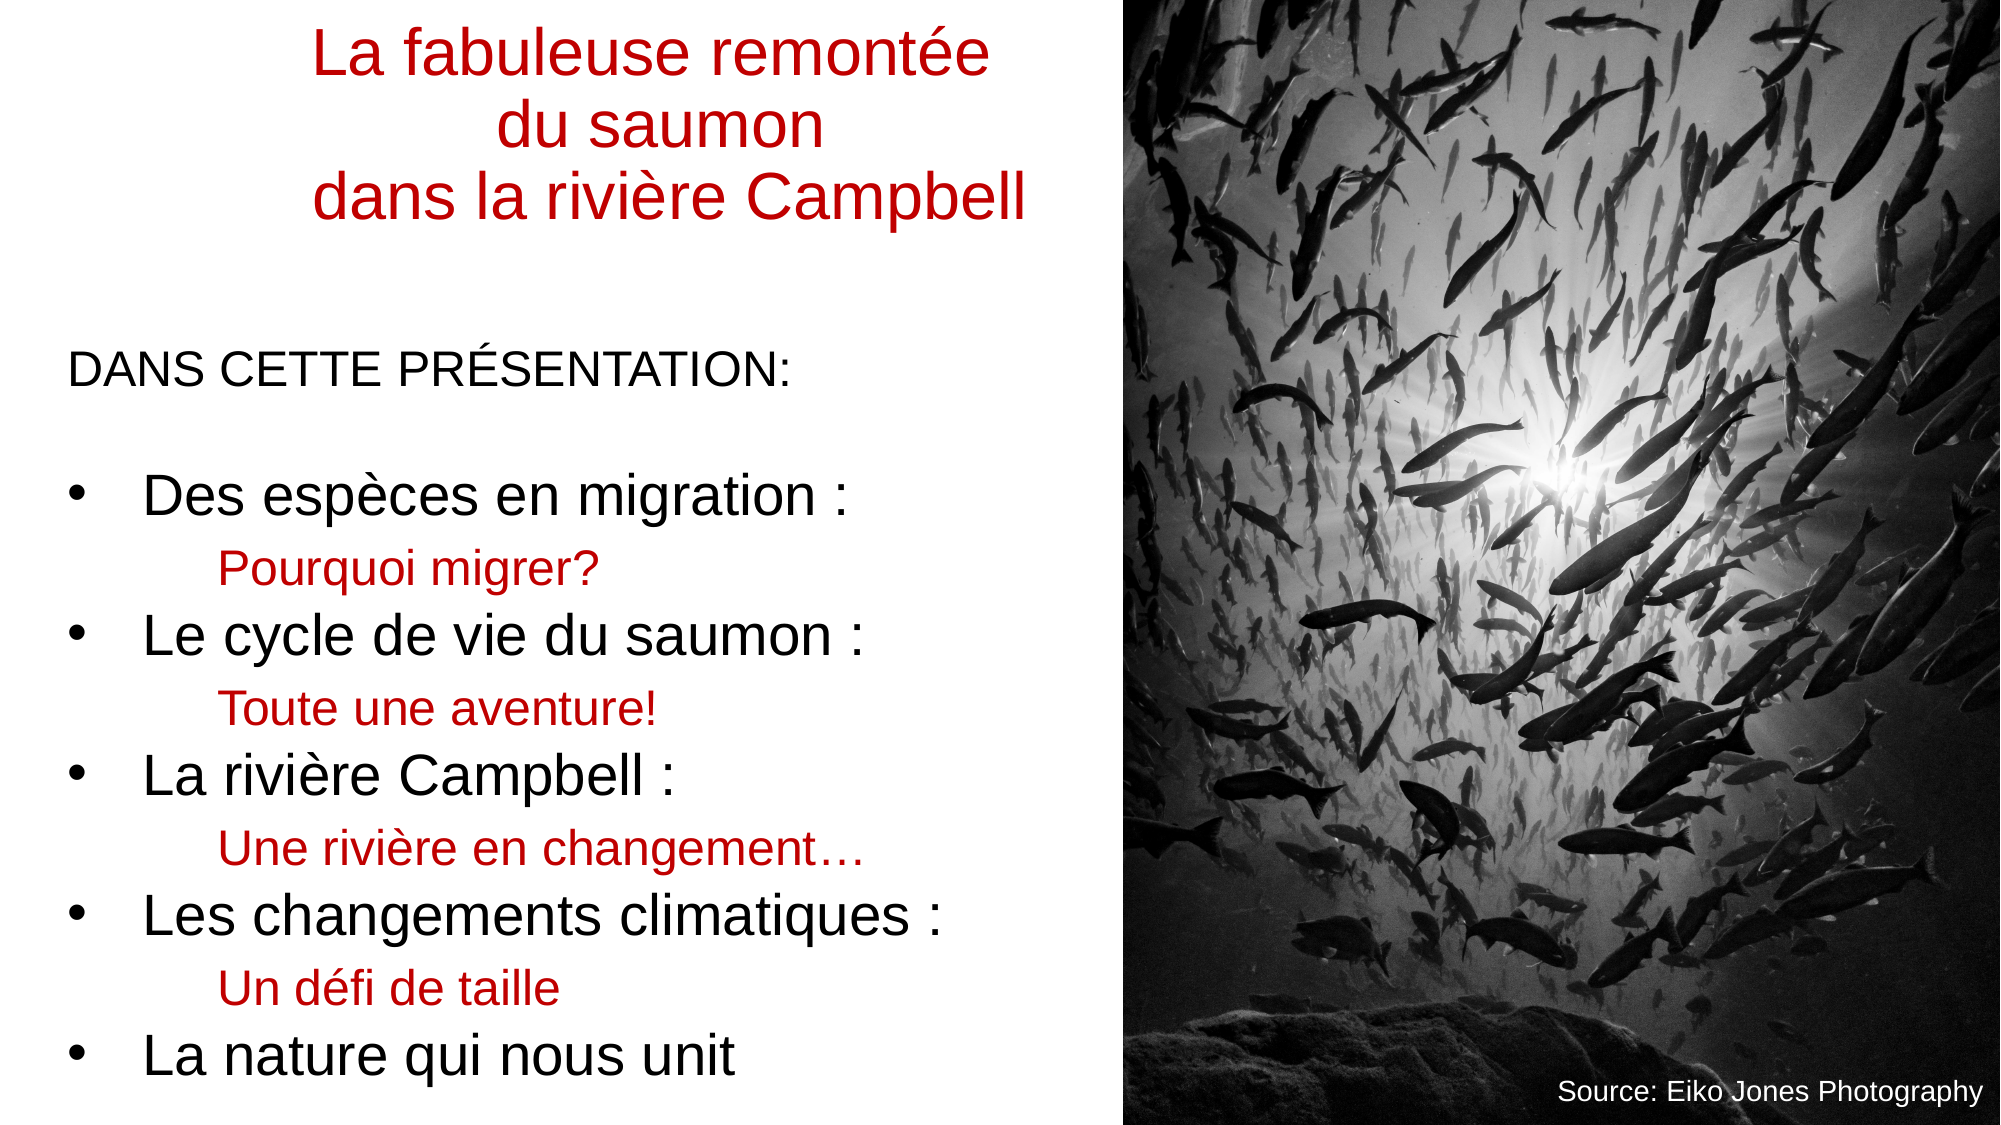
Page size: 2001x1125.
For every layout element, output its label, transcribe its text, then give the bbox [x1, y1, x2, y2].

picture [1123, 0, 2000, 1125]
title La fabuleuse remontée du saumon dans la rivière Campbell [216, 17, 1118, 235]
list DANS CETTE PRÉSENTATION: Des espèces en migration : Pourquoi migrer? Le cycle de vie du saumon : Toute une aventure! La rivière Campbell : Une rivière en changement… Les changements climatiques : Un défi de taille La nature qui nous unit [52, 345, 1118, 1080]
